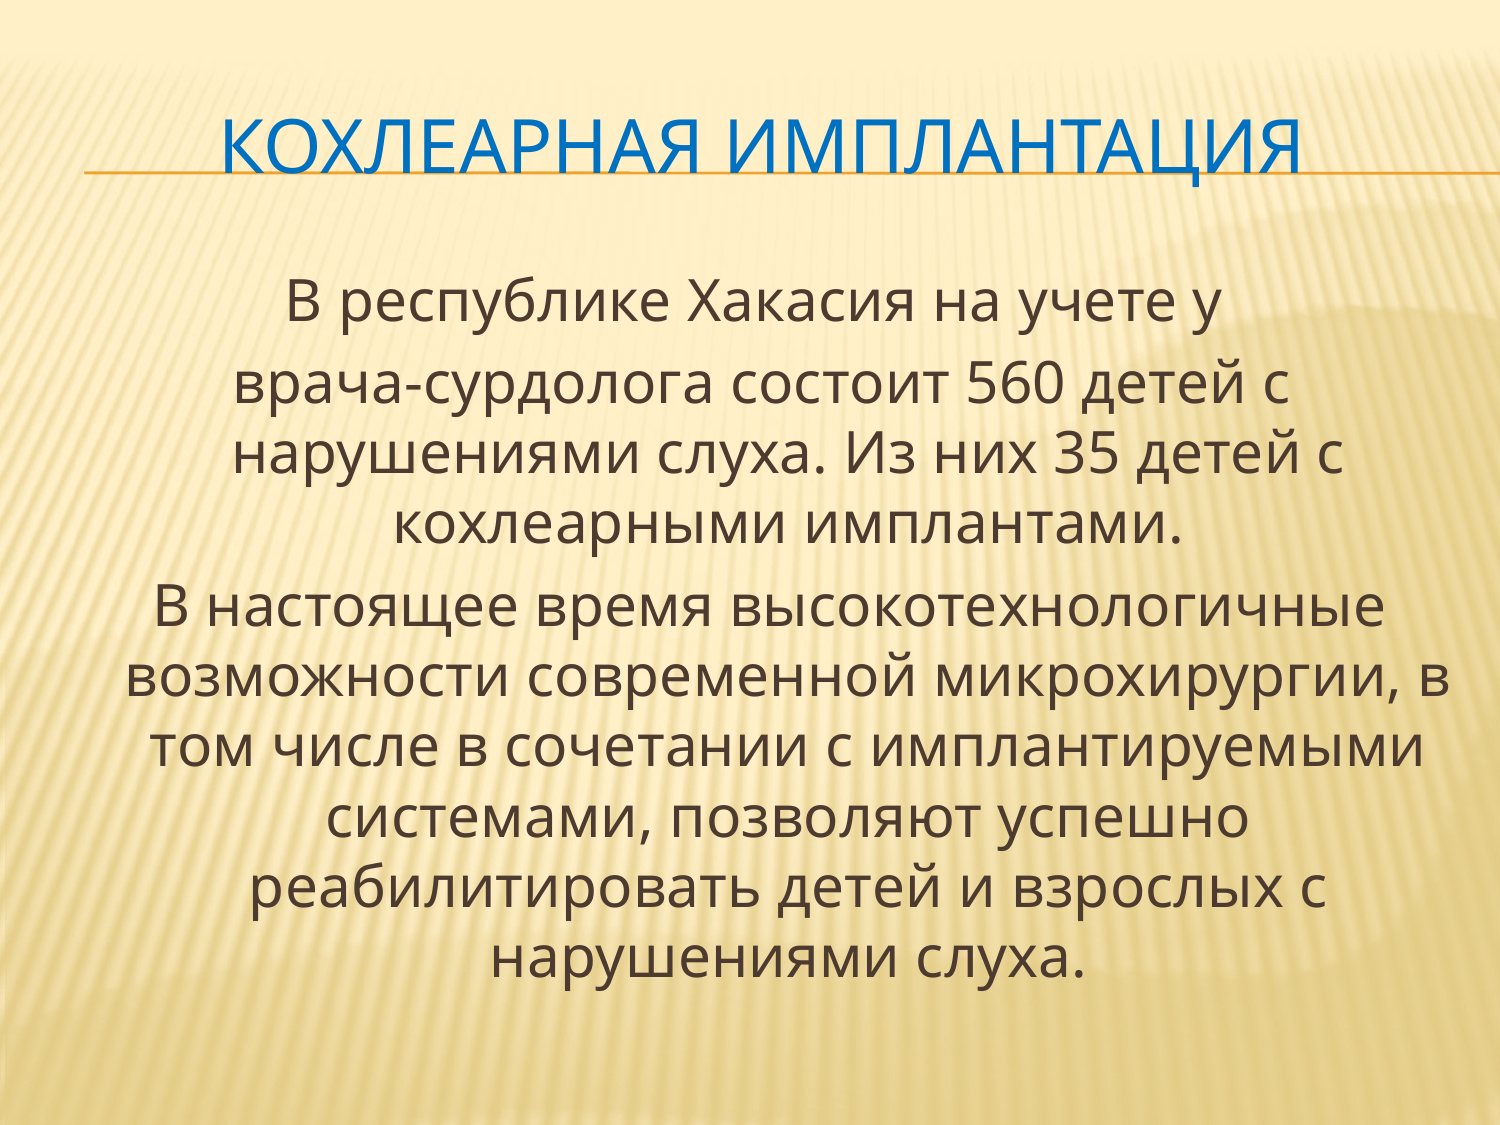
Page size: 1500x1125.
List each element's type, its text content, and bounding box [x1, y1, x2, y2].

title Кохлеарная имплантация [50, 75, 1475, 213]
list В республике Хакасия на учете у врача-сурдолога состоит 560 детей с нарушениями слуха. Из них 35 детей с кохлеарными имплантами. В настоящее время высокотехнологичные возможности современной микрохирургии, в том числе в сочетании с имплантируемыми системами, позволяют успешно реабилитировать детей и взрослых с нарушениями слуха. [50, 254, 1475, 998]
